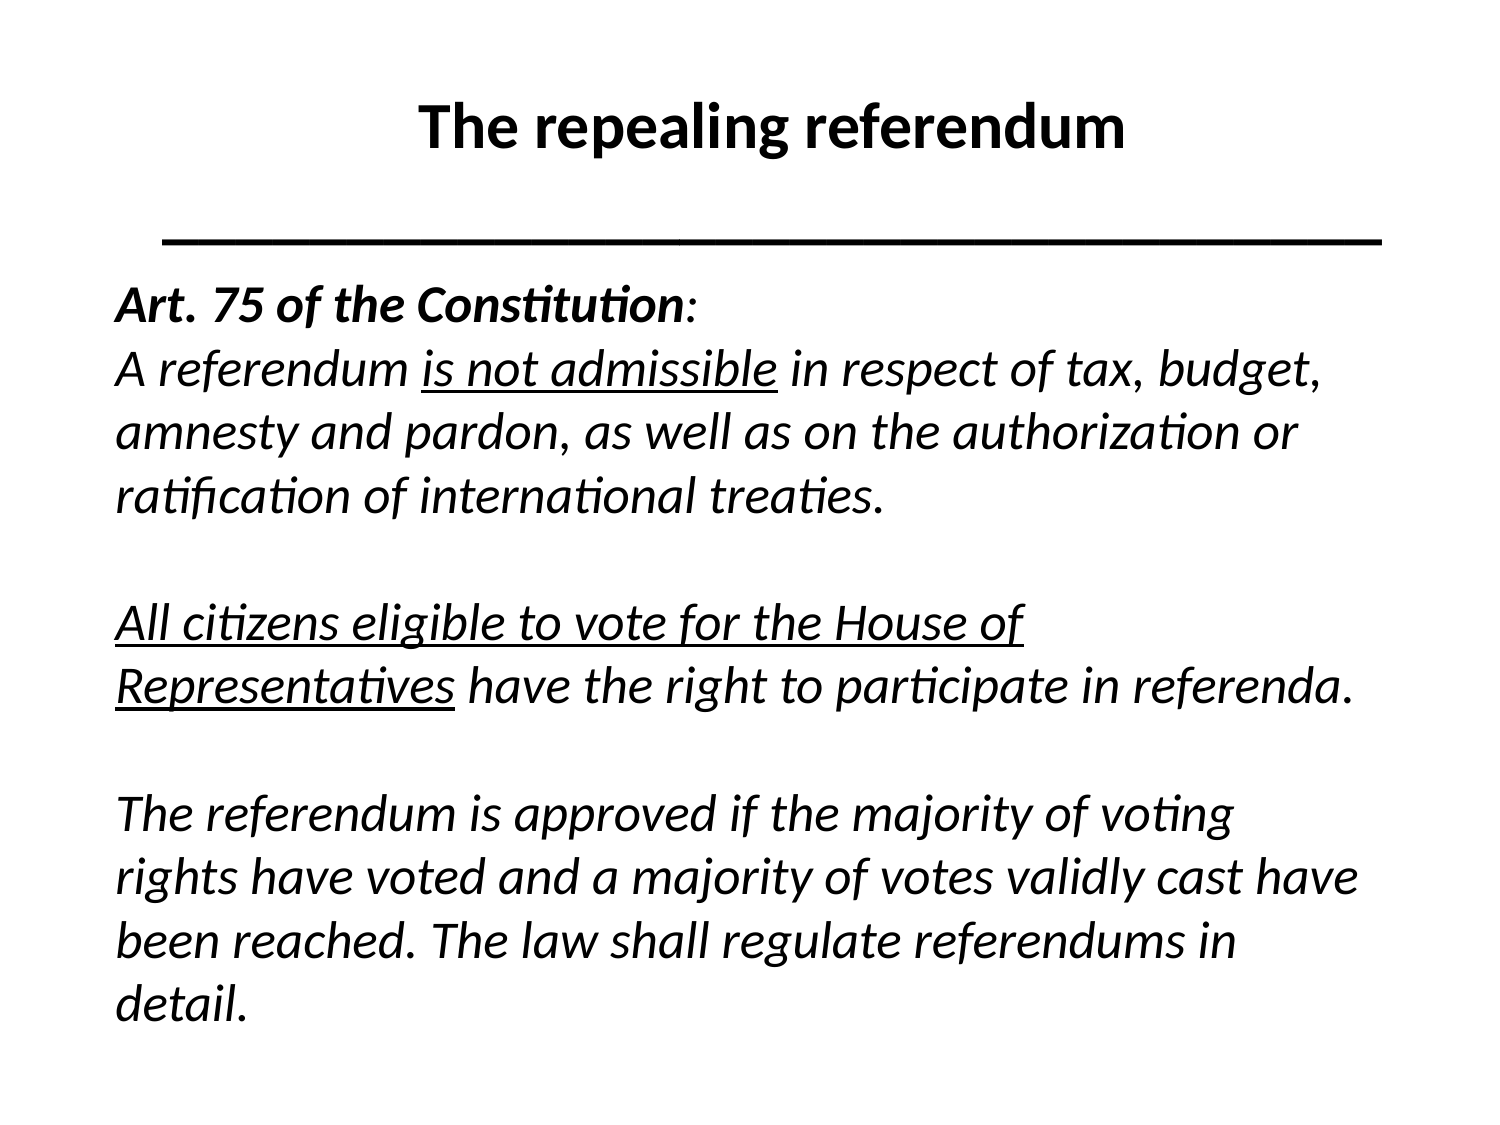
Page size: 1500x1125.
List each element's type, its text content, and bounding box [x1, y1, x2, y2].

title Art. 75 of the Constitution: A referendum is not admissible in respect of tax, budget, amnesty and pardon, as well as on the authorization or ratification of international treaties. All citizens eligible to vote for the House of Representatives have the right to participate in referenda. The referendum is approved if the majority of voting rights have voted and a majority of votes validly cast have been reached. The law shall regulate referendums in detail. [100, 243, 1376, 1059]
text_box The repealing referendum _________________________________ [135, 54, 1411, 279]
